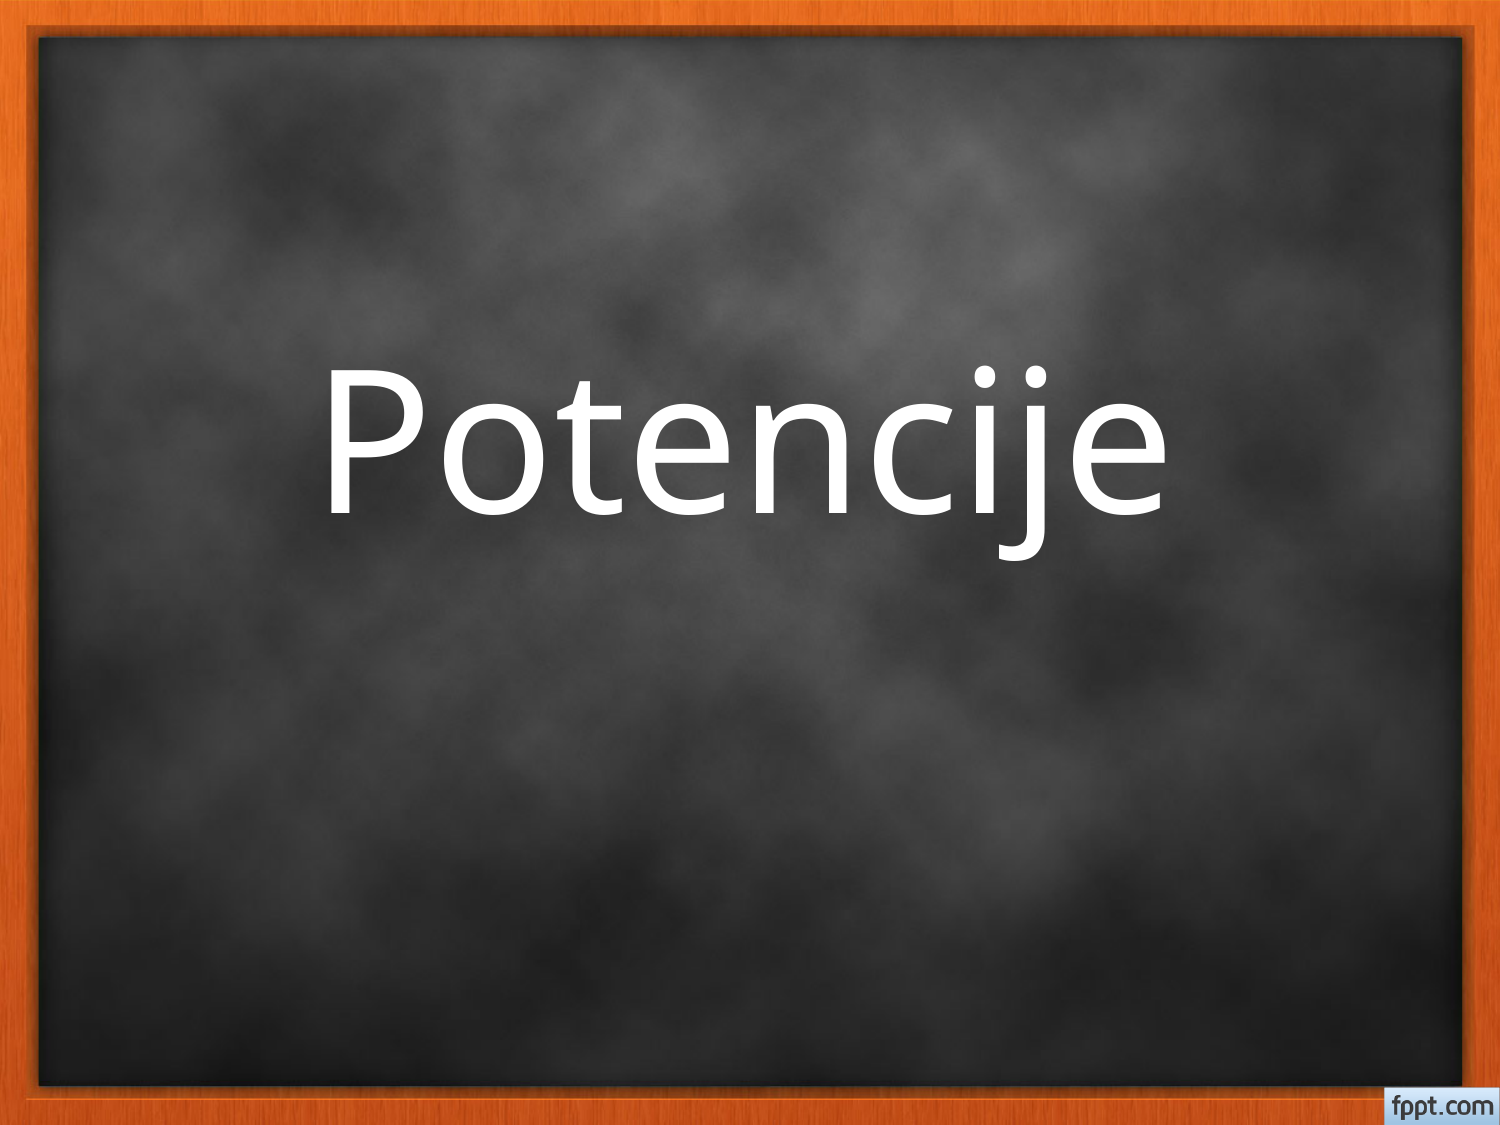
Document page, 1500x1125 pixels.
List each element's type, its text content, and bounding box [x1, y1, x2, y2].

text_box Potencije [298, 66, 1190, 562]
picture [0, 0, 1500, 1125]
